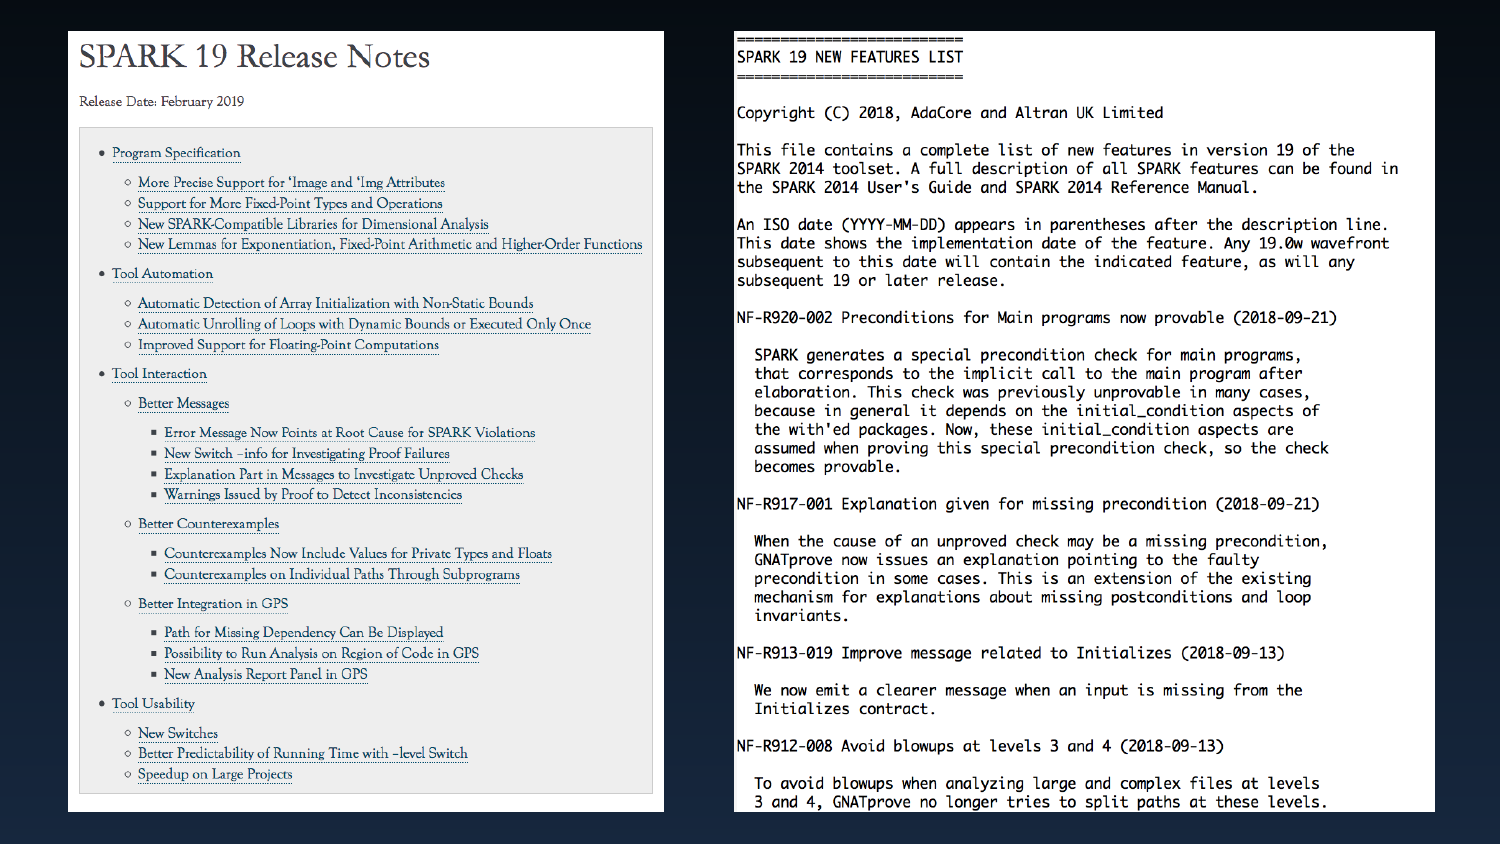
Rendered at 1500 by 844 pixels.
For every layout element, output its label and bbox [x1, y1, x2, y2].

picture [734, 31, 1435, 813]
picture [68, 31, 664, 813]
